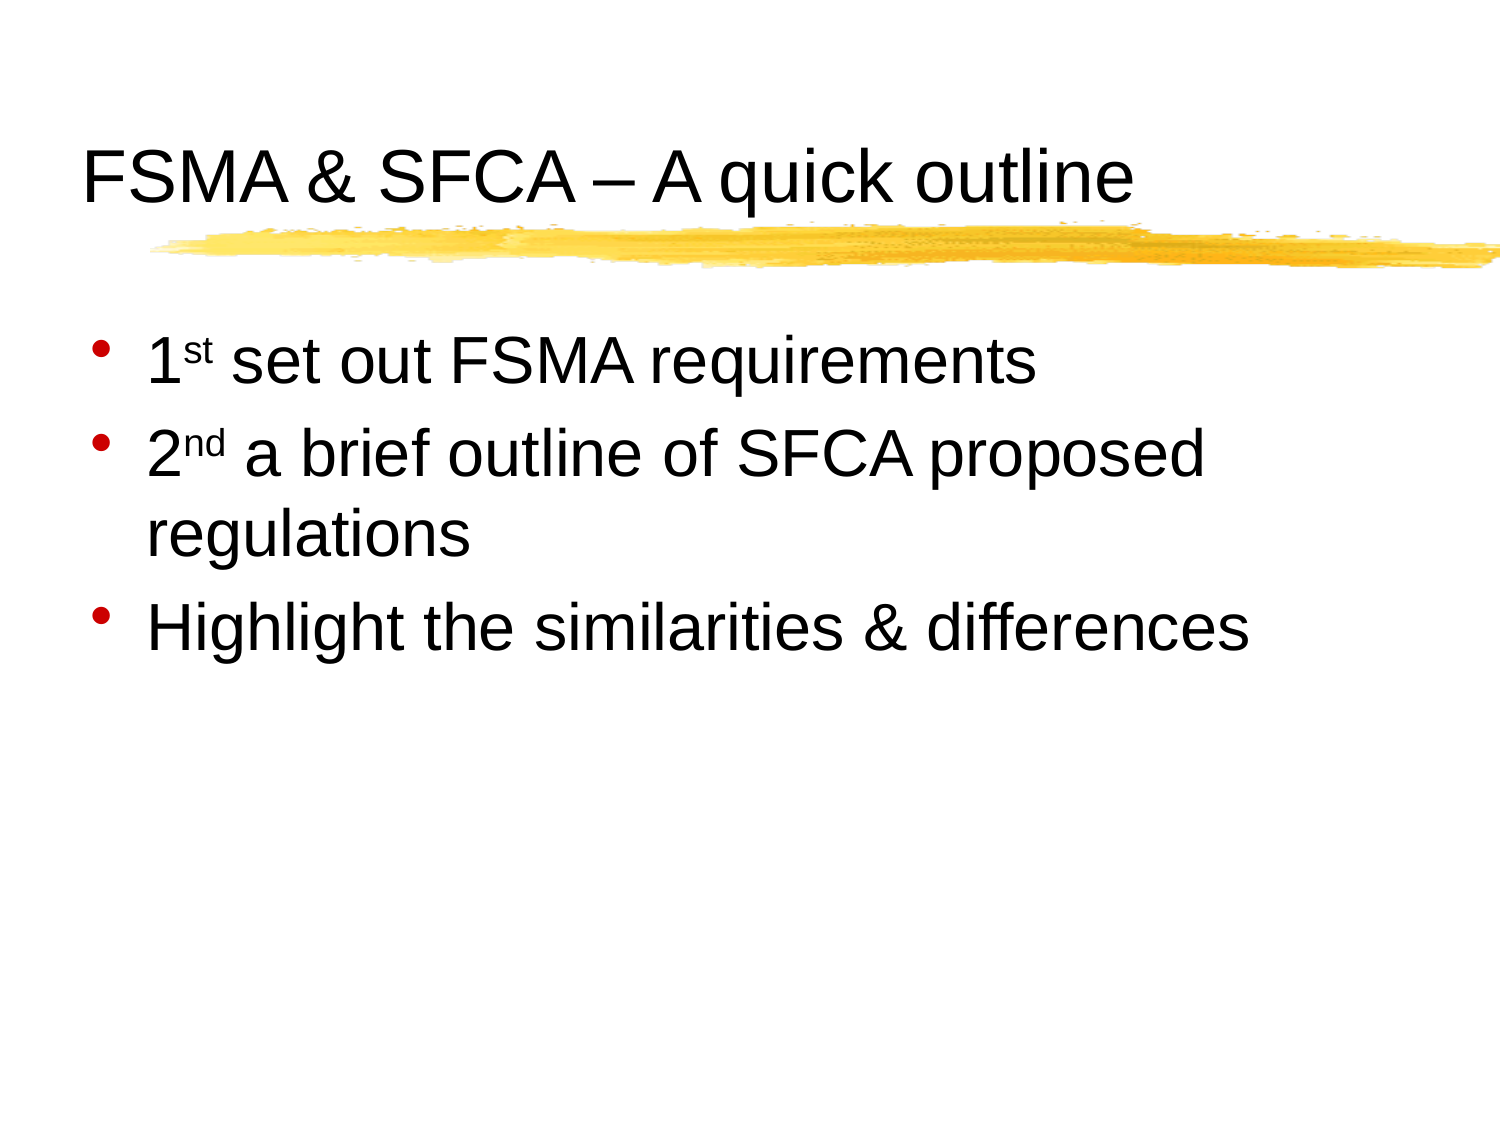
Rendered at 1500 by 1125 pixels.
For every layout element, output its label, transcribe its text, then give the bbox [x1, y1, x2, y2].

title FSMA & SFCA – A quick outline [66, 37, 1342, 225]
list 1st set out FSMA requirements 2nd a brief outline of SFCA proposed regulations Highlight the similarities & differences [75, 309, 1417, 994]
picture [150, 215, 1500, 279]
